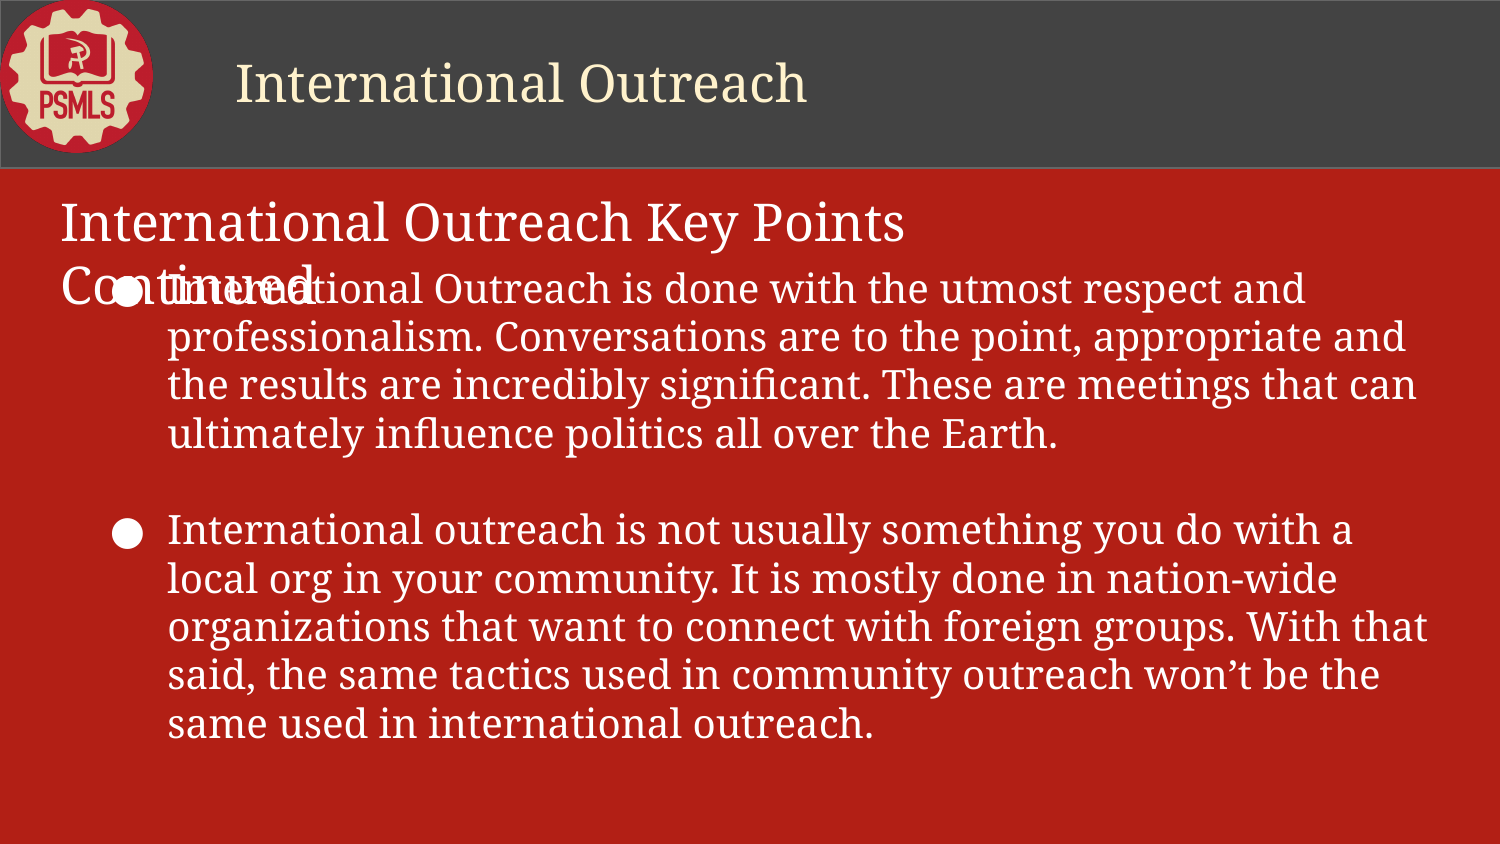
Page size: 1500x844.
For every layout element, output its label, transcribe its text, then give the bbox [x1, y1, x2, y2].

picture [0, 0, 153, 153]
title International Outreach is done with the utmost respect and professionalism. Conversations are to the point, appropriate and the results are incredibly significant. These are meetings that can ultimately influence politics all over the Earth. International outreach is not usually something you do with a local org in your community. It is mostly done in nation-wide organizations that want to connect with foreign groups. With that said, the same tactics used in community outreach won’t be the same used in international outreach. [77, 248, 1464, 807]
text_box International Outreach [220, 35, 1454, 129]
text_box International Outreach Key Points Continued [45, 174, 1170, 330]
